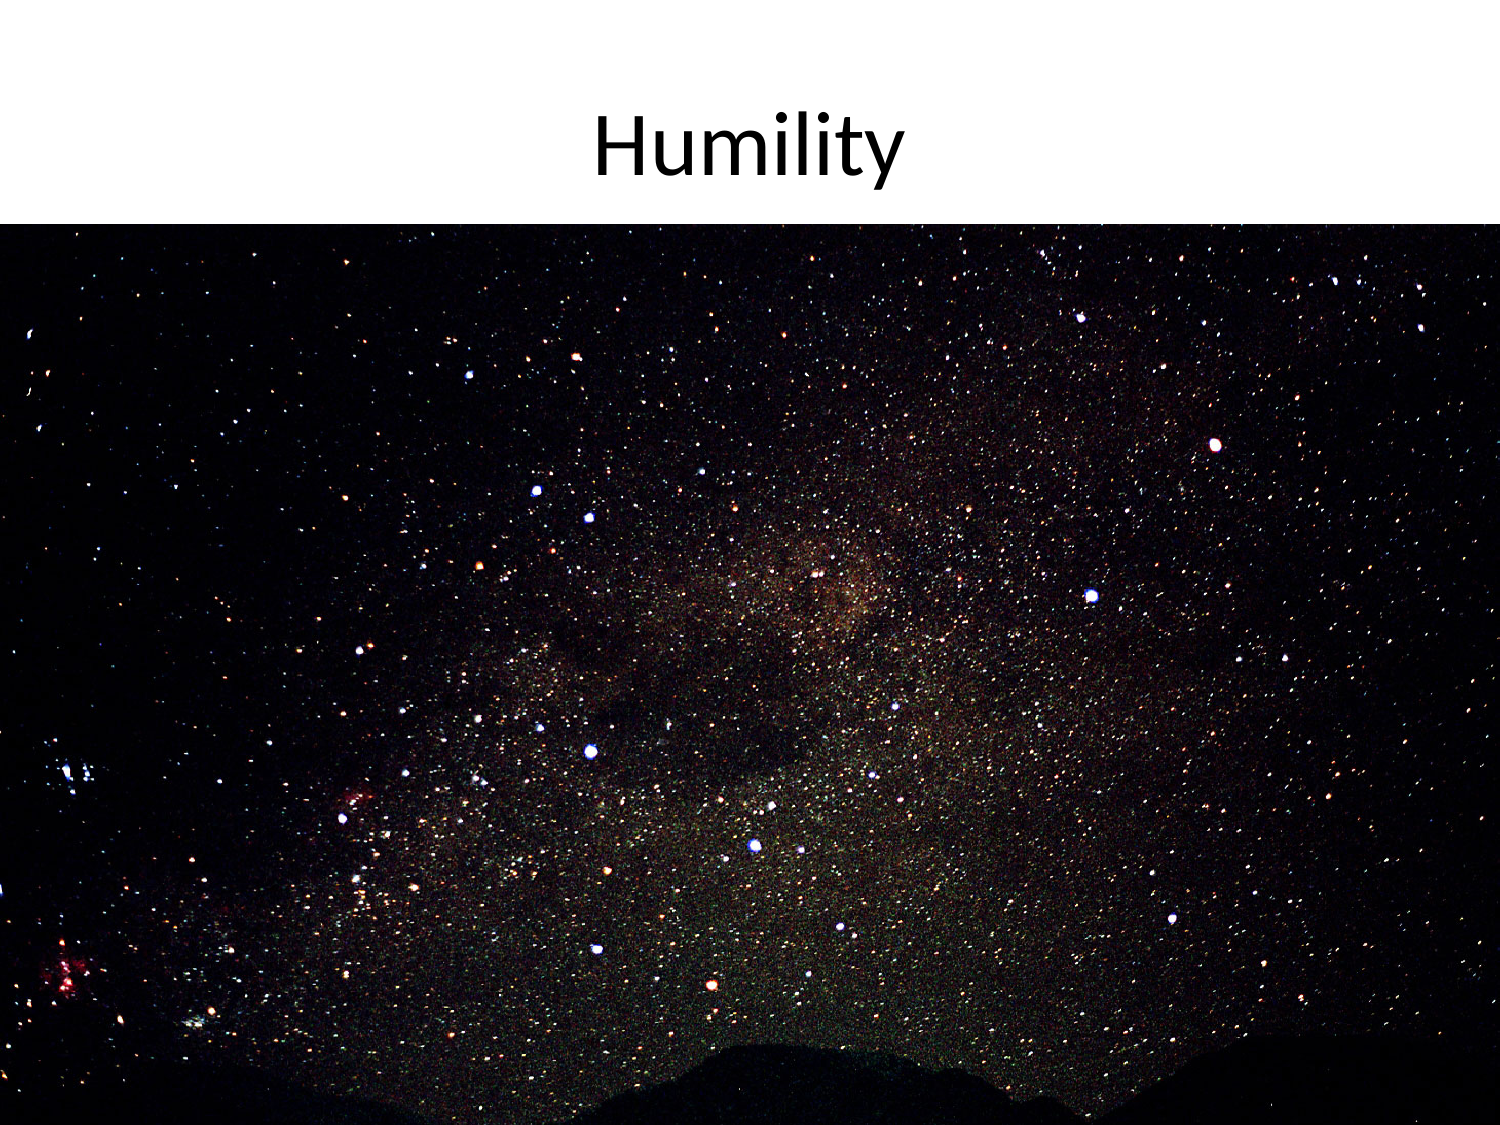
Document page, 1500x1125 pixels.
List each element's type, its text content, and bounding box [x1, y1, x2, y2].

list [0, 224, 1500, 1125]
title Humility [75, 45, 1425, 222]
